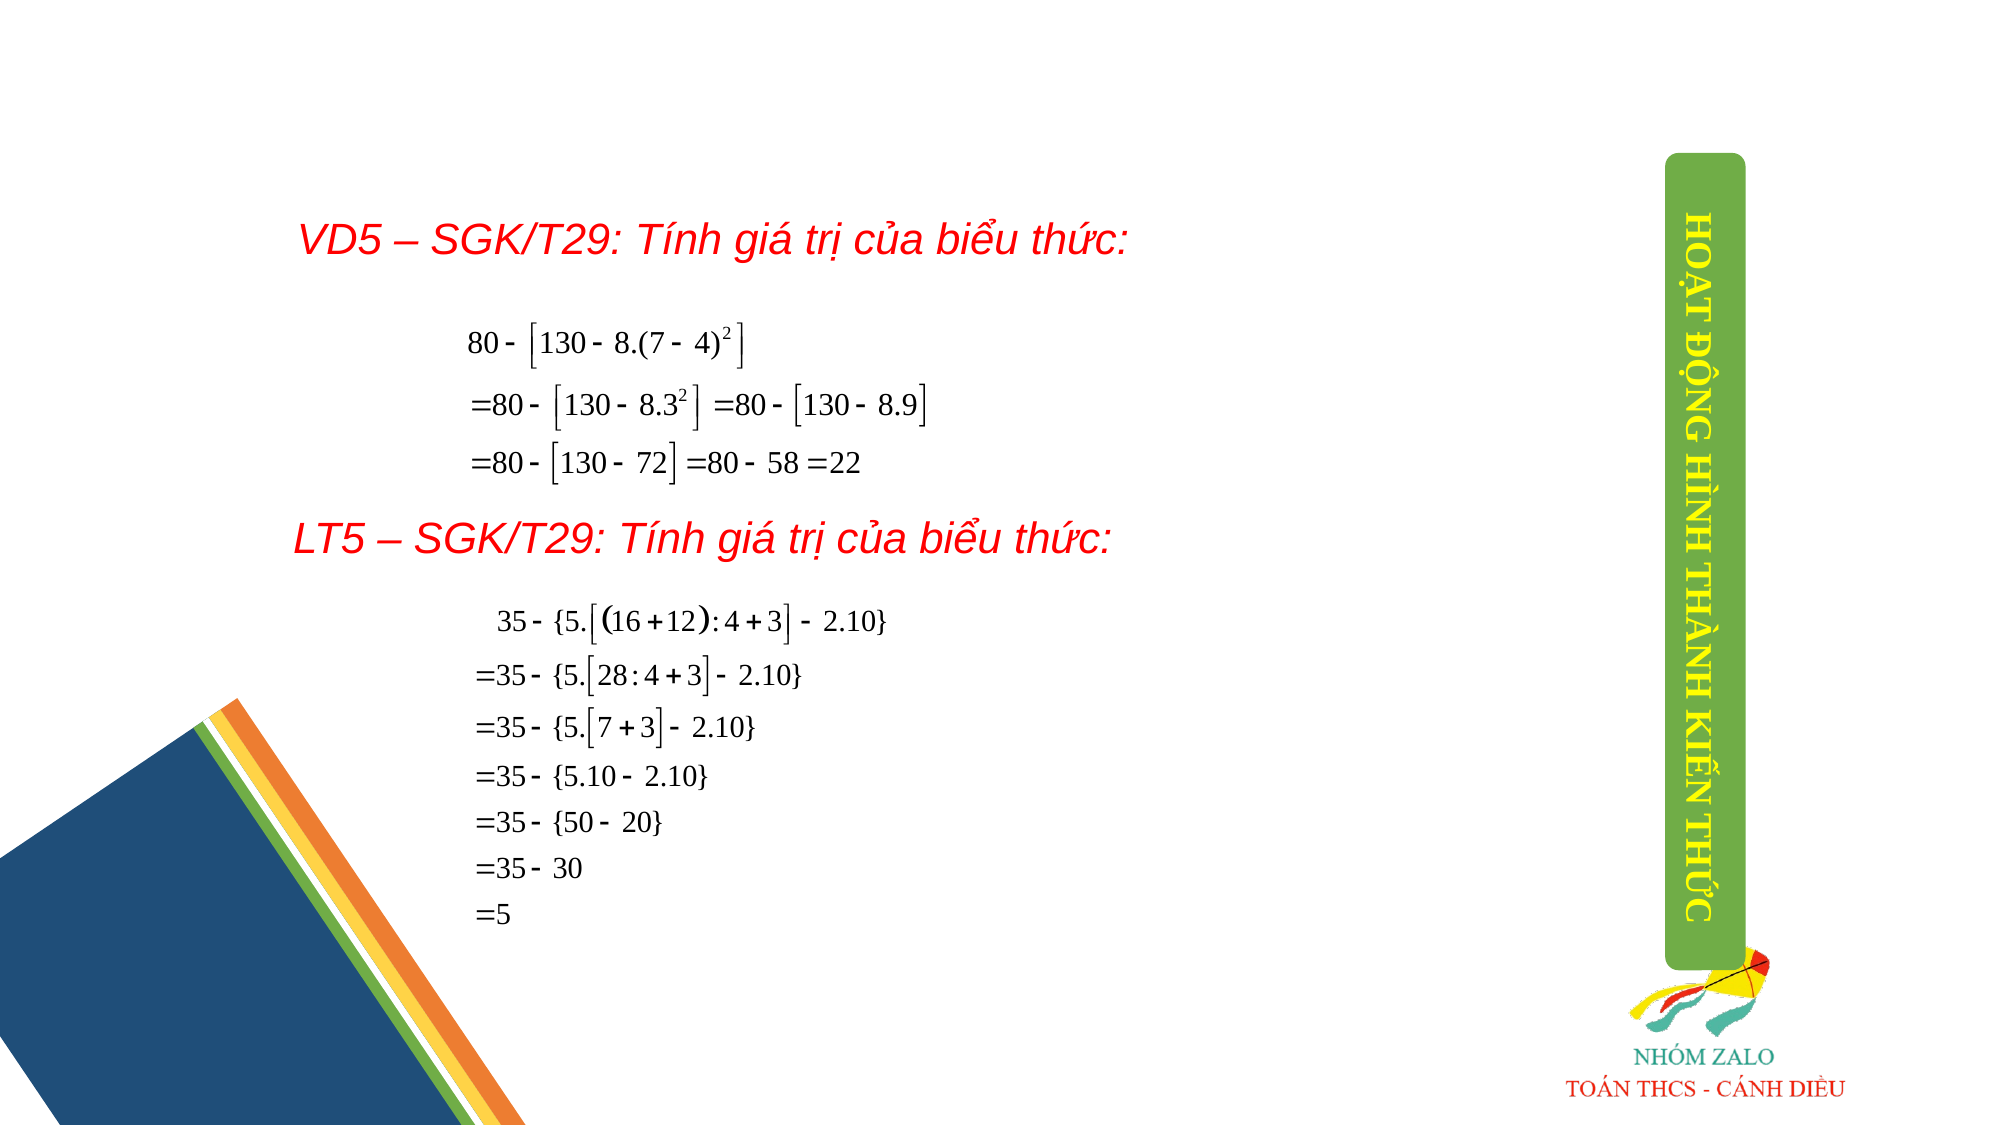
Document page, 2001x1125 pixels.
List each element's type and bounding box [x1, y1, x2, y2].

picture [1543, 892, 1887, 1125]
text_box [120, 733, 507, 1125]
text_box [1281, 536, 2000, 617]
text_box [469, 599, 893, 931]
text_box [464, 317, 933, 492]
